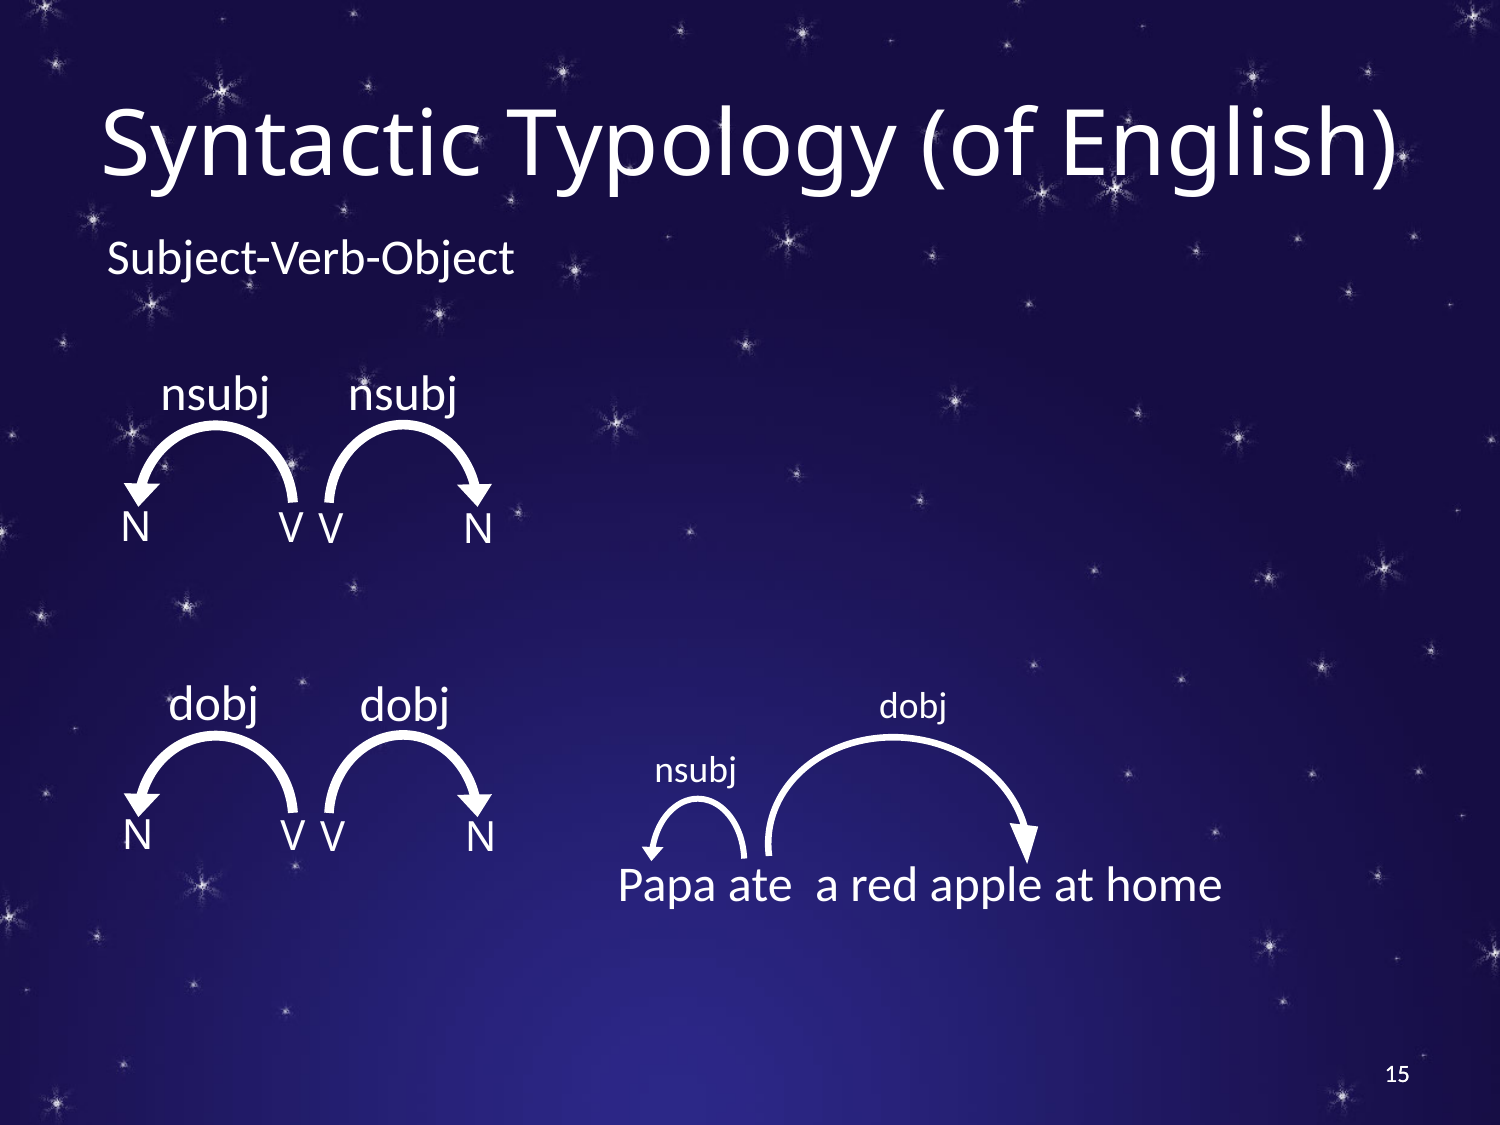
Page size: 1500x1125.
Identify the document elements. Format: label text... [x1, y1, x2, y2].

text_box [599, 673, 1242, 974]
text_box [105, 352, 511, 920]
text_box Subject-Verb-Object [92, 217, 531, 292]
title Syntactic Typology (of English) [75, 45, 1425, 233]
picture [0, 0, 1500, 1125]
text_box 15 [1074, 1042, 1425, 1103]
